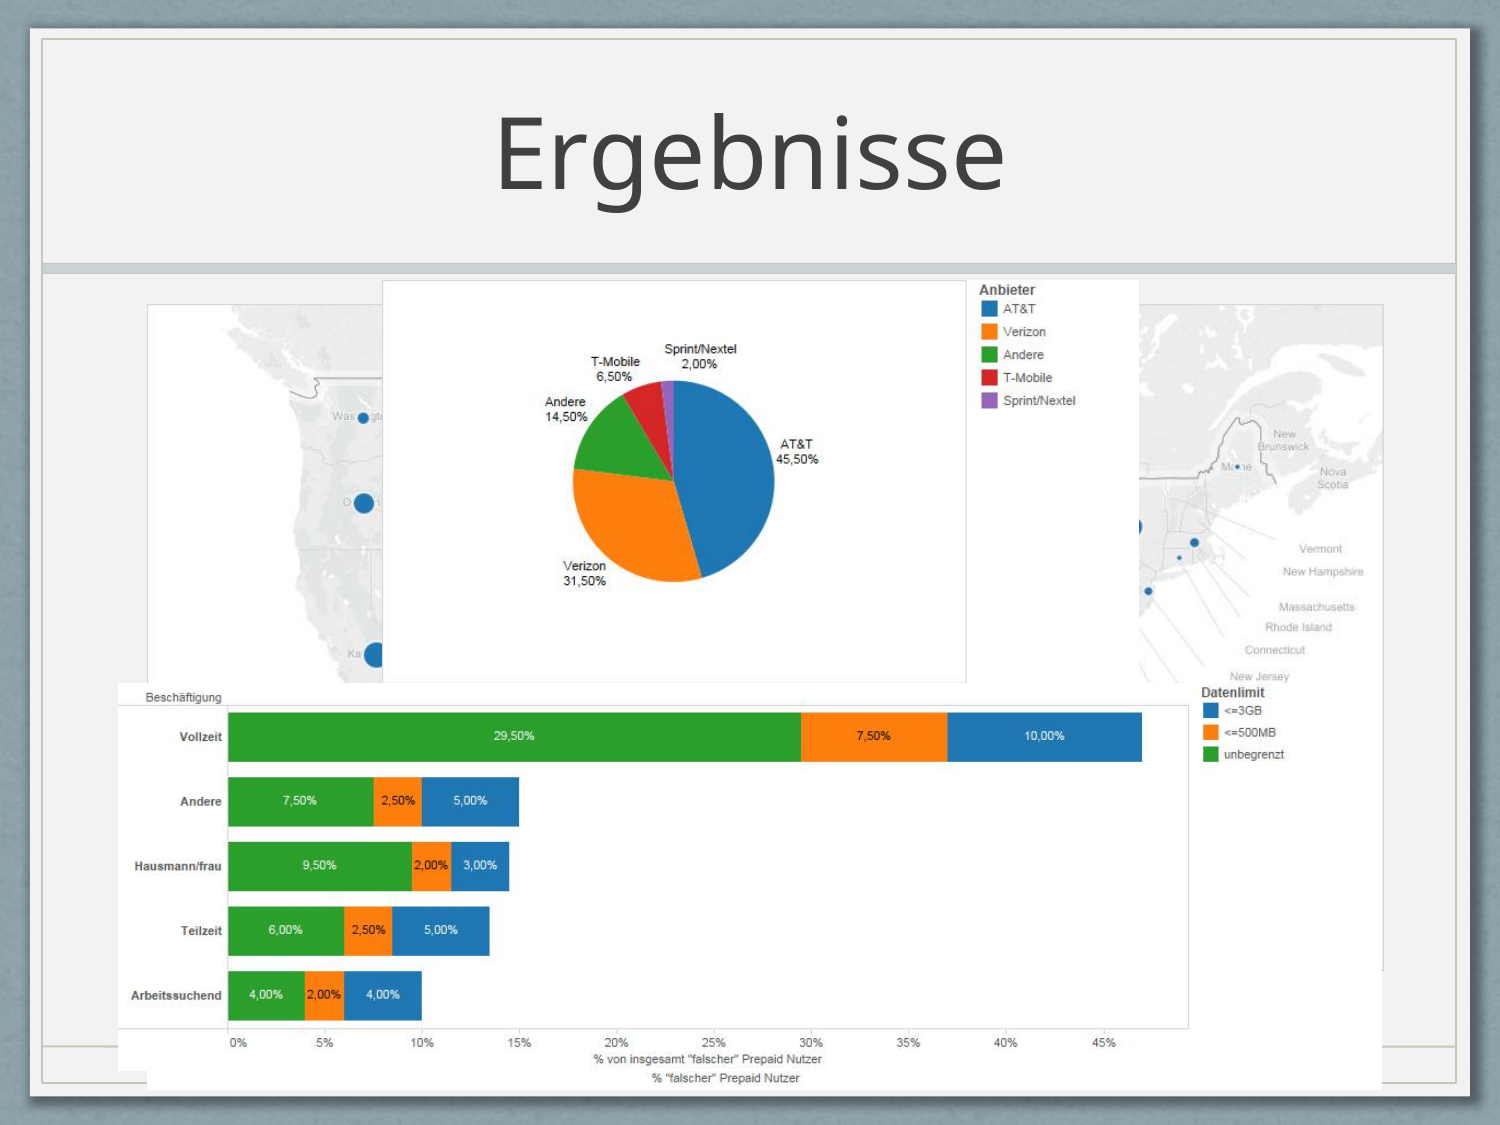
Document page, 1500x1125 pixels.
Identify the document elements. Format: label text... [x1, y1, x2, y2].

title Ergebnisse [147, 40, 1353, 260]
picture [117, 279, 1385, 1090]
